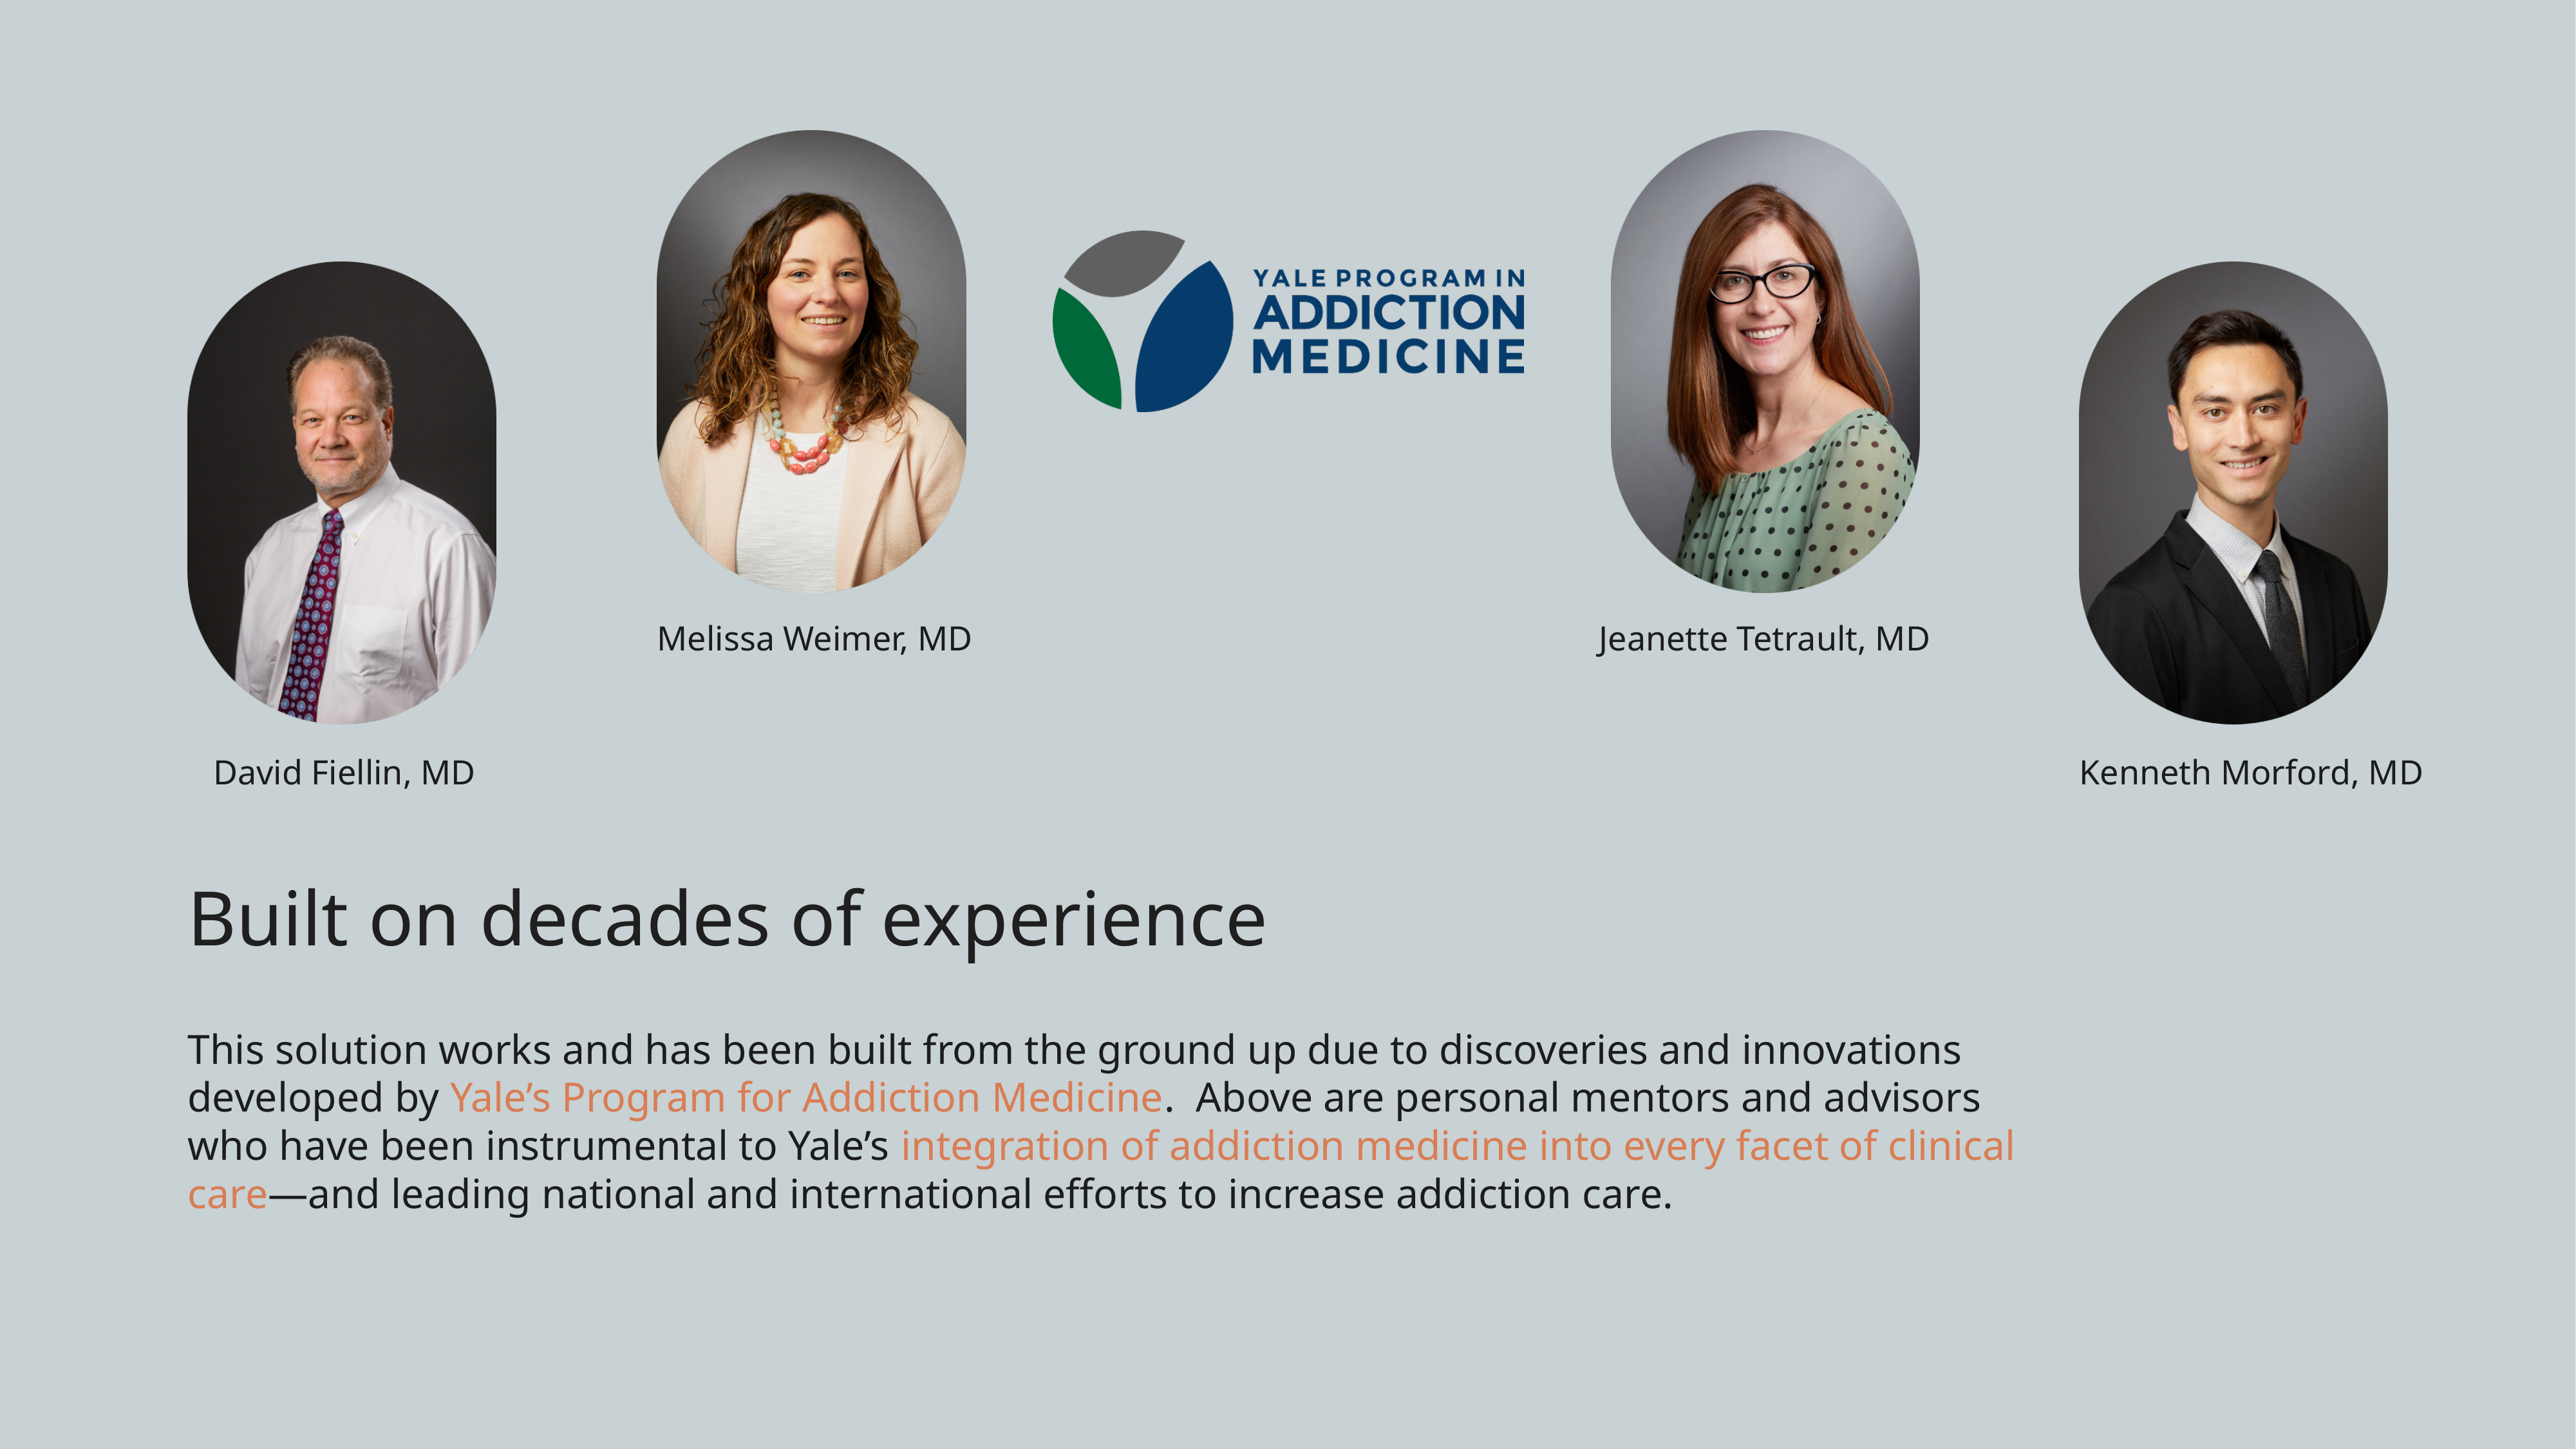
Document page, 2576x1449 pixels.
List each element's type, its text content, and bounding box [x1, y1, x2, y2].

text_box Built on decades of experience [187, 885, 1303, 1013]
picture [657, 130, 966, 593]
text_box Kenneth Morford, MD [2079, 751, 2457, 802]
picture [187, 261, 496, 724]
picture [1053, 231, 1524, 412]
text_box David Fiellin, MD [213, 751, 488, 802]
picture [1611, 130, 1920, 593]
text_box This solution works and has been built from the ground up due to discoveries and innovations developed by Yale’s Program for Addiction Medicine. Above are personal mentors and advisors who have been instrumental to Yale’s integration of addiction medicine into every facet of clinical care—and leading national and international efforts to increase addiction care. [187, 1023, 2020, 1229]
picture [2079, 261, 2388, 724]
text_box Jeanette Tetrault, MD [1599, 617, 1950, 668]
text_box Melissa Weimer, MD [657, 617, 983, 668]
